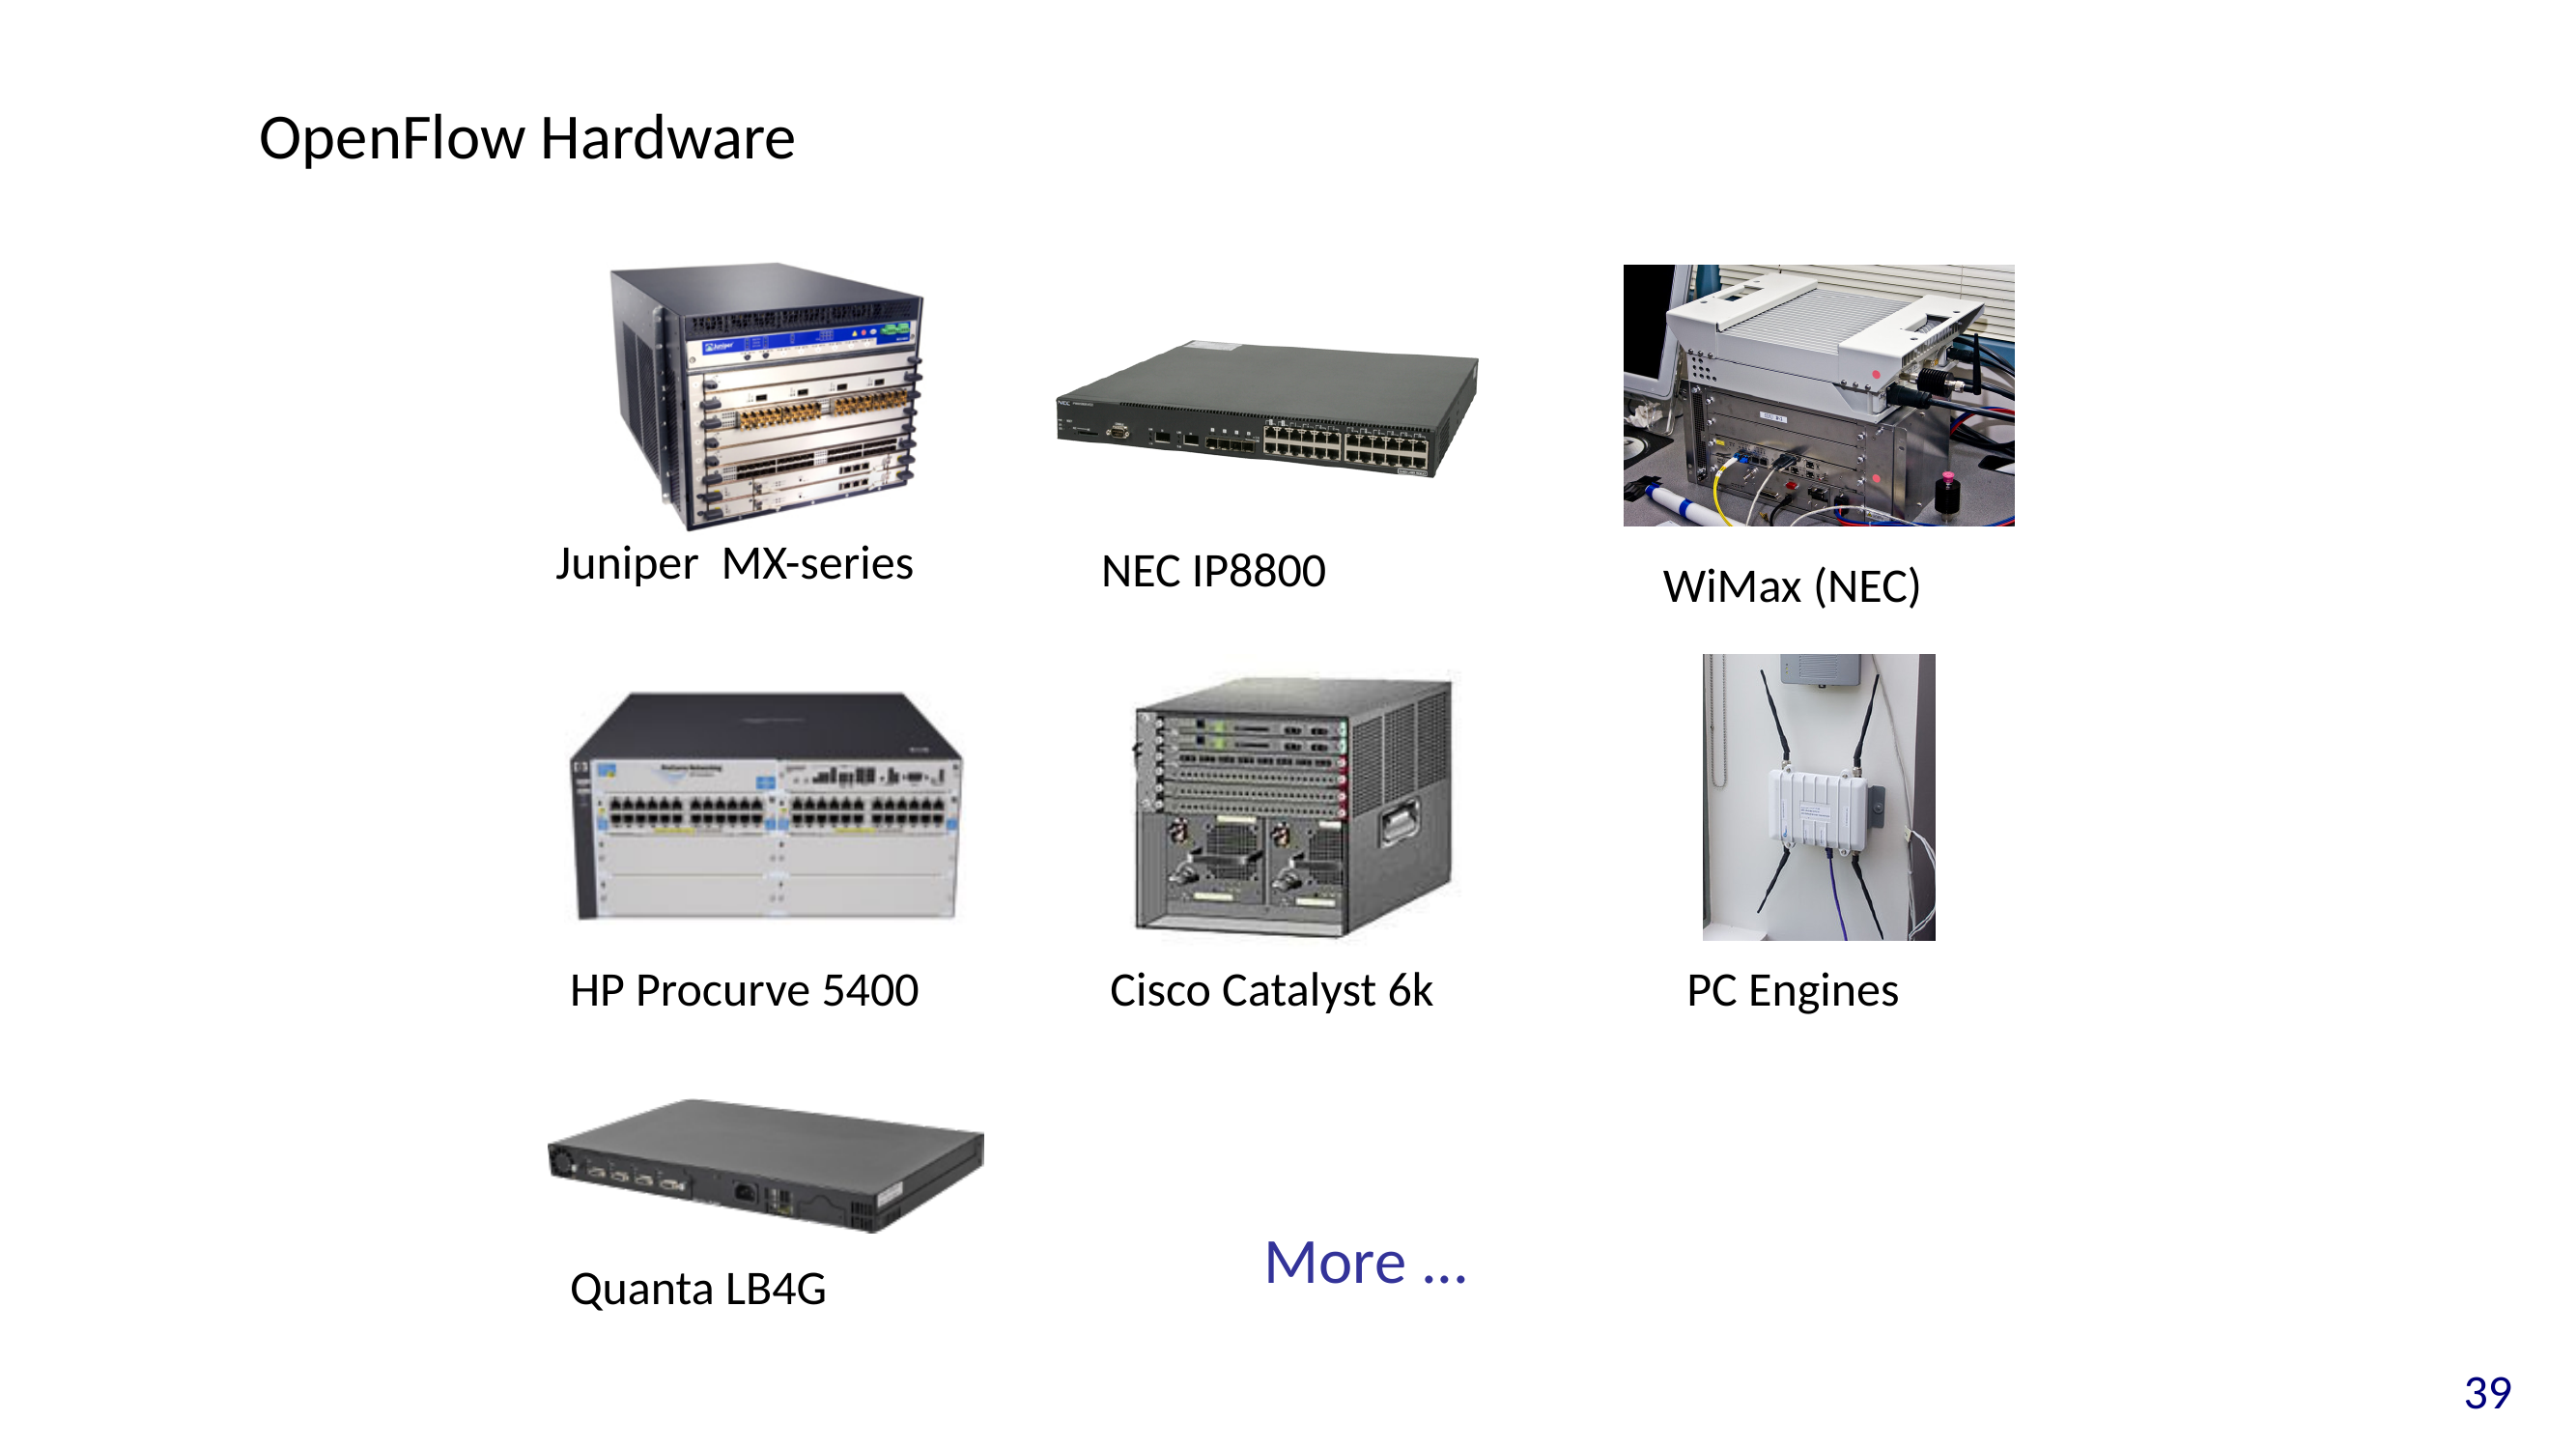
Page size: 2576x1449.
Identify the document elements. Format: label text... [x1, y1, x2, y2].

text_box NEC IP8800 [1092, 538, 1675, 628]
picture [606, 252, 927, 536]
picture [548, 1098, 984, 1234]
picture [1703, 654, 1936, 941]
picture [1624, 265, 2015, 526]
title OpenFlow Hardware [250, 0, 2325, 259]
picture [1038, 321, 1493, 500]
text_box HP Procurve 5400 [561, 957, 972, 1031]
text_box More ... [1255, 1218, 2081, 1417]
text_box WiMax (NEC) [1655, 554, 1982, 627]
text_box Cisco Catalyst 6k [1101, 964, 1491, 1031]
picture [1099, 654, 1493, 959]
text_box Quanta LB4G [561, 1256, 972, 1328]
slide_number 39 [2462, 1359, 2513, 1420]
picture [564, 672, 969, 940]
text_box Juniper MX-series [547, 530, 1031, 621]
text_box PC Engines [1678, 957, 1961, 1030]
